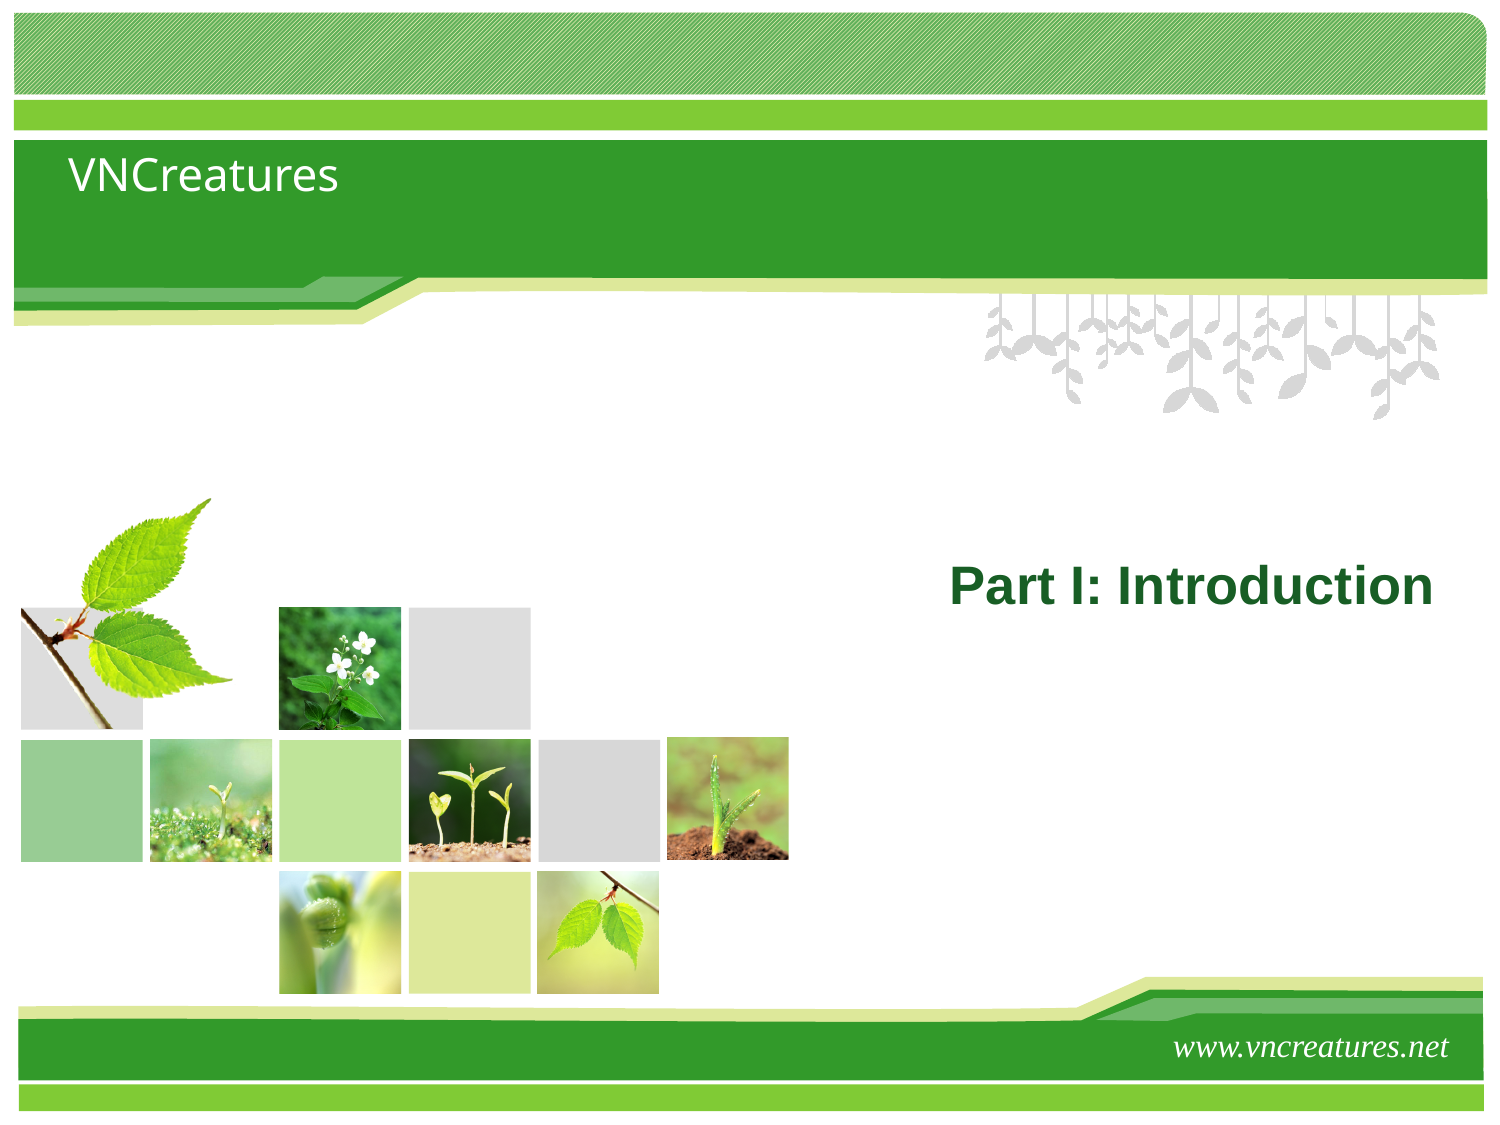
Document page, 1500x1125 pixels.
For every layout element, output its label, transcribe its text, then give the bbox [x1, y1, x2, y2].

subtitle www.vncreatures.net [675, 1016, 1465, 1083]
picture [408, 739, 531, 862]
picture [667, 737, 789, 860]
picture [21, 477, 243, 729]
picture [279, 607, 402, 730]
picture [279, 871, 402, 994]
picture [150, 739, 273, 862]
picture [537, 871, 659, 994]
title Part I: Introduction [462, 462, 1450, 704]
